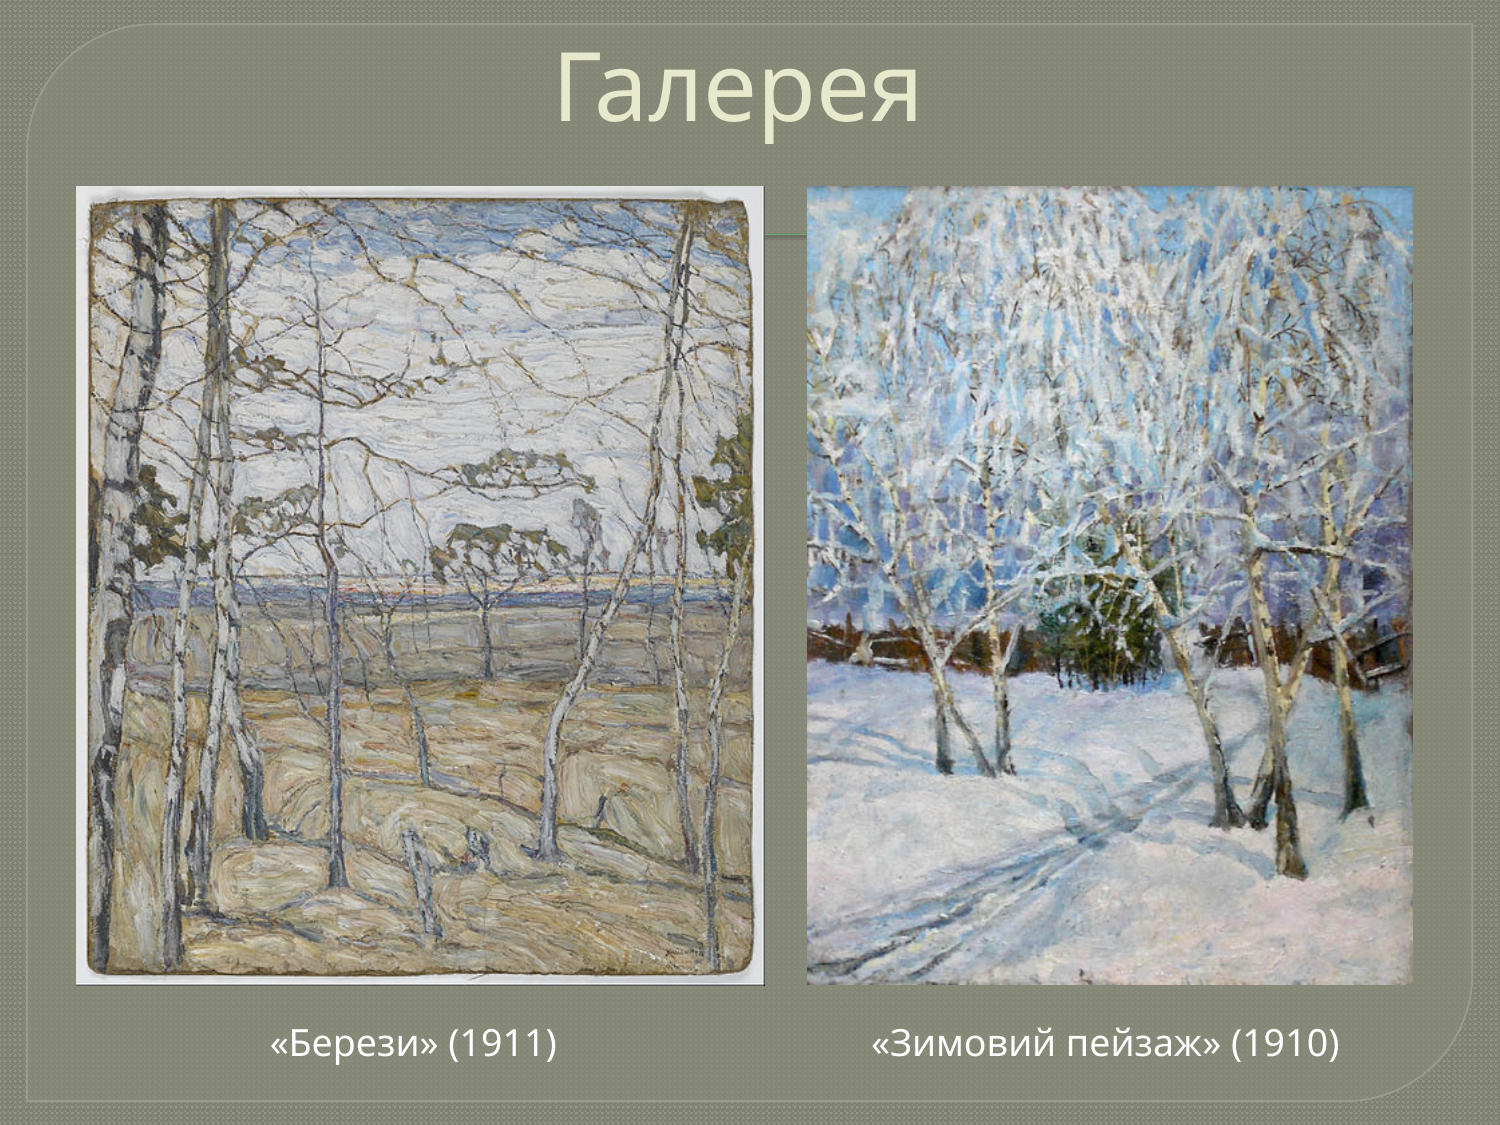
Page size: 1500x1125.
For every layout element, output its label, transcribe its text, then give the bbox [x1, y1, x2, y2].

text_box «Берези» (1911) [255, 1011, 586, 1071]
text_box «Зимовий пейзаж» (1910) [856, 1011, 1365, 1072]
title Галерея [0, 0, 939, 148]
picture [807, 186, 1414, 985]
picture [76, 186, 765, 987]
